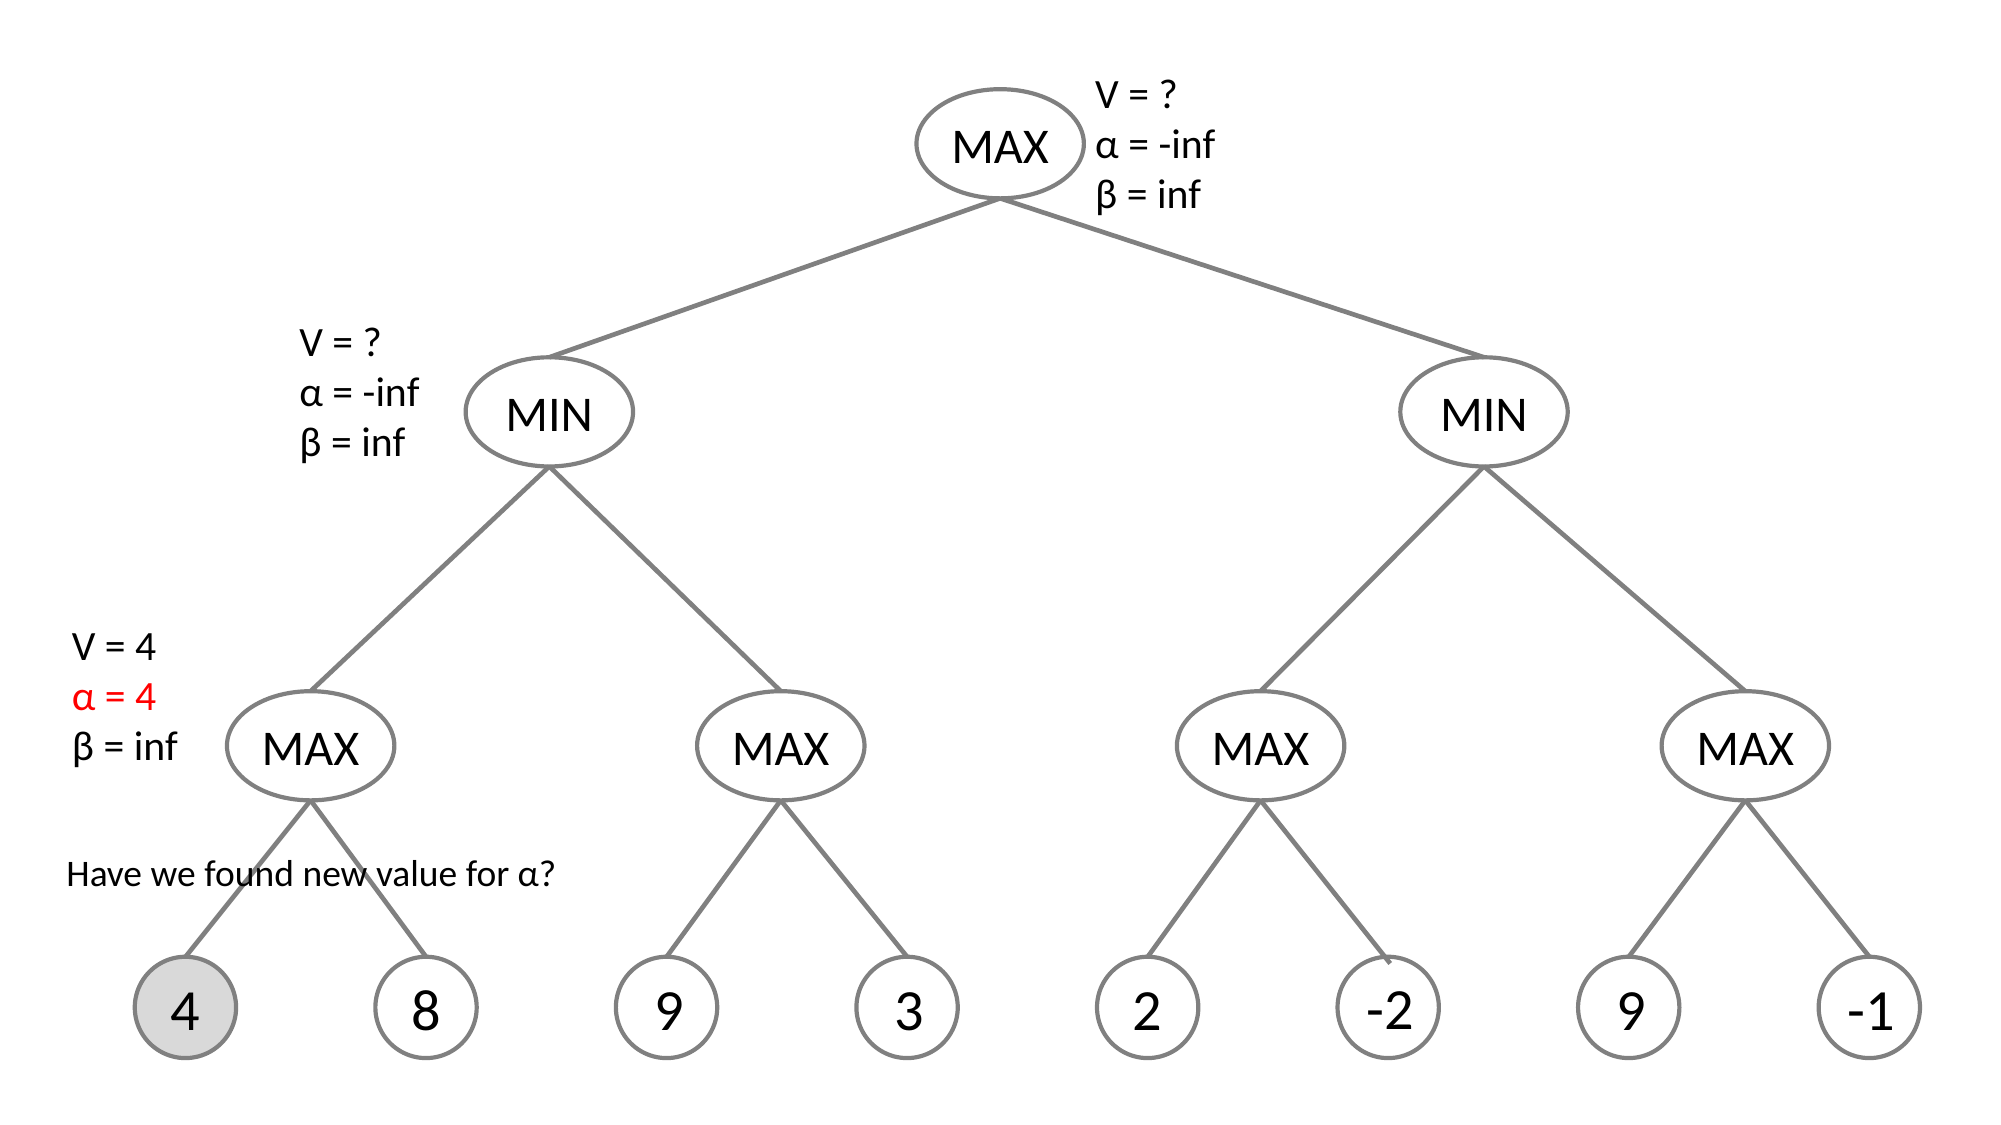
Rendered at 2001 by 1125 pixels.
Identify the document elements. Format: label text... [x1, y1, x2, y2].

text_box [134, 956, 237, 1059]
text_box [1661, 691, 1830, 800]
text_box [1628, 800, 1745, 957]
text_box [1337, 956, 1439, 1059]
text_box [1484, 466, 1746, 692]
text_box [856, 956, 958, 1059]
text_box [226, 691, 395, 800]
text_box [549, 466, 781, 692]
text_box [310, 466, 549, 692]
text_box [1096, 956, 1199, 1059]
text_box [1818, 956, 1920, 1059]
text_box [1400, 357, 1568, 466]
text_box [1000, 198, 1484, 358]
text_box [1260, 800, 1391, 964]
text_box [697, 691, 865, 800]
text_box V = ? α = -inf β = inf [1080, 59, 1231, 198]
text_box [916, 89, 1084, 198]
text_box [1578, 956, 1680, 1059]
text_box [1260, 466, 1484, 692]
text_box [1147, 800, 1260, 957]
text_box V = ? α = -inf β = inf [284, 307, 435, 473]
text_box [375, 956, 477, 1059]
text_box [1745, 800, 1870, 957]
text_box V = 4 α = 4 β = inf [57, 611, 193, 827]
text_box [549, 198, 1000, 358]
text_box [465, 357, 634, 466]
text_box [310, 800, 426, 957]
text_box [185, 800, 310, 957]
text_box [780, 800, 908, 957]
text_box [666, 800, 780, 957]
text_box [615, 956, 718, 1059]
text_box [1176, 691, 1345, 800]
text_box Have we found new value for α? [426, 841, 581, 902]
text_box Have we found new value for α? [51, 841, 185, 902]
